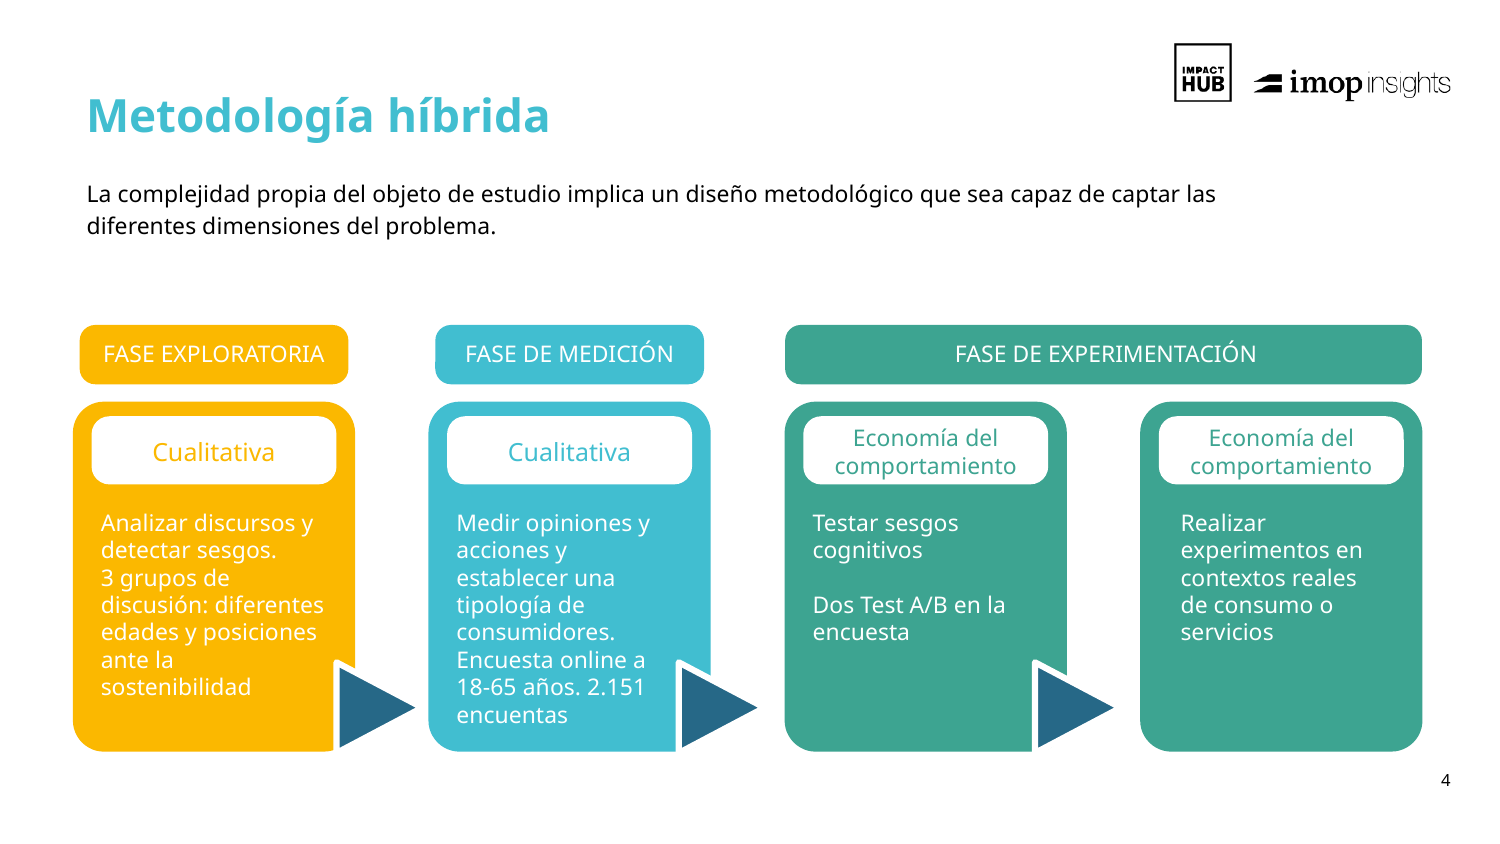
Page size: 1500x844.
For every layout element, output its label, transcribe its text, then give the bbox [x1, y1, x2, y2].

text_box [1140, 428, 1423, 752]
text_box Cualitativa [429, 421, 711, 482]
text_box Metodología híbrida [71, 71, 798, 157]
text_box Economía del comportamiento [1140, 408, 1422, 494]
text_box Testar sesgos cognitivos Dos Test A/B en la encuesta [797, 493, 1054, 661]
text_box [1035, 662, 1121, 754]
text_box [1418, 330, 1422, 379]
text_box [441, 381, 698, 385]
text_box Medir opiniones y acciones y establecer una tipología de consumidores. Encuesta online a 18-65 años. 2.151 encuentas [441, 493, 698, 743]
text_box FASE DE MEDICIÓN [429, 325, 711, 381]
text_box [72, 430, 356, 752]
text_box [1152, 401, 1411, 408]
text_box [452, 416, 687, 421]
text_box [430, 401, 709, 421]
text_box [428, 427, 711, 752]
text_box [85, 381, 343, 385]
text_box [336, 662, 423, 754]
text_box Analizar discursos y detectar sesgos. 3 grupos de discusión: diferentes edades y posiciones ante la sostenibilidad [85, 493, 343, 716]
text_box Realizar experimentos en contextos reales de consumo o servicios [1165, 494, 1398, 661]
text_box Cualitativa [73, 421, 355, 482]
text_box [796, 401, 1055, 408]
text_box FASE DE EXPERIMENTACIÓN [795, 325, 1418, 381]
slide_number 4 [1405, 762, 1451, 799]
text_box Economía del comportamiento [785, 408, 1067, 494]
text_box FASE EXPLORATORIA [73, 325, 355, 381]
text_box [784, 428, 1067, 752]
text_box La complejidad propia del objeto de estudio implica un diseño metodológico que sea capaz de captar las diferentes dimensiones del problema. [71, 160, 1277, 254]
text_box [97, 416, 331, 421]
text_box [785, 326, 1416, 385]
picture [1174, 43, 1452, 103]
text_box [678, 662, 765, 754]
text_box [75, 401, 353, 421]
